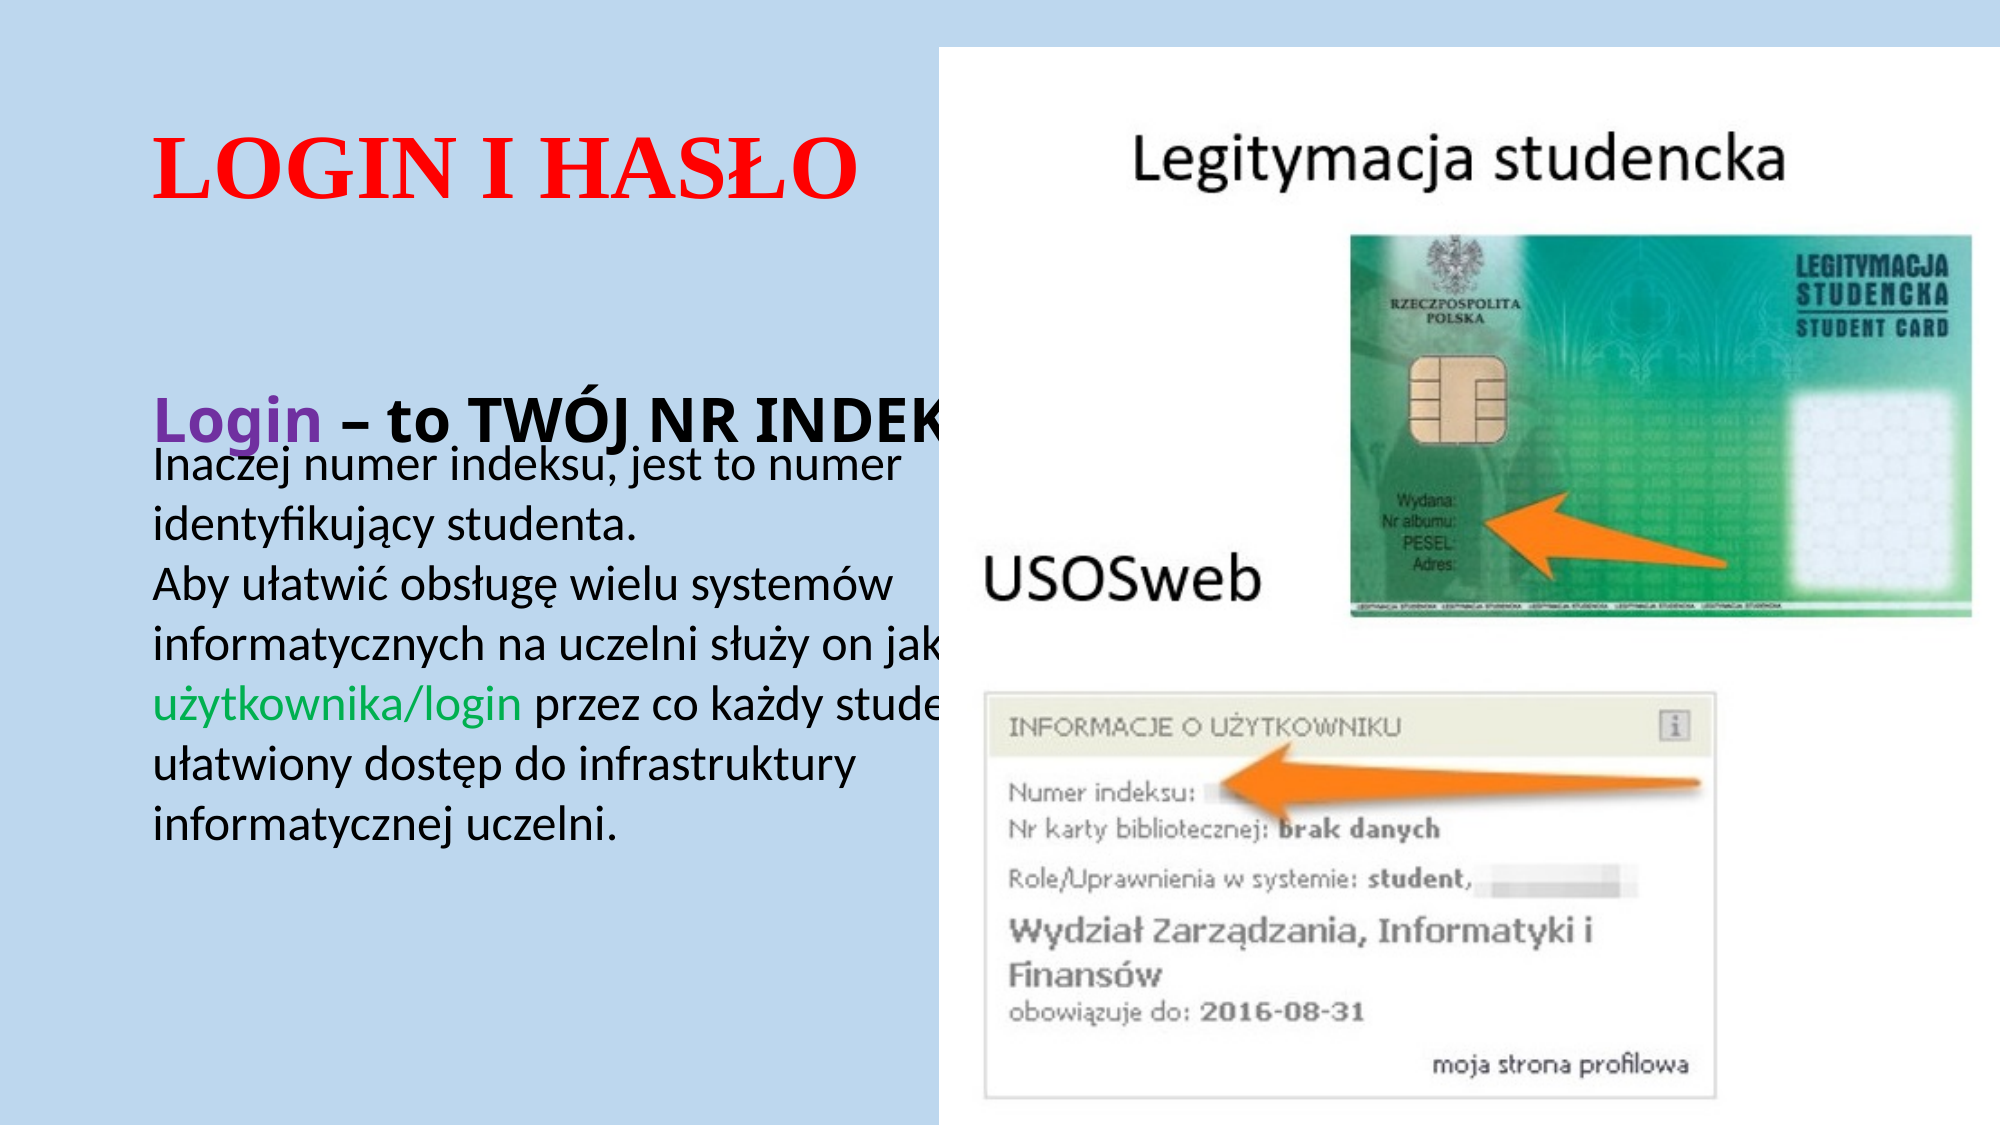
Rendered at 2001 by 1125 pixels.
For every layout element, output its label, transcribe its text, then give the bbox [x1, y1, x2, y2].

text_box Inaczej numer indeksu, jest to numer identyfikujący studenta. Aby ułatwić obsługę wielu systemów informatycznych na uczelni służy on jako nazwa użytkownika/login przez co każdy student ma ułatwiony dostęp do infrastruktury informatycznej uczelni. [137, 423, 939, 858]
picture [939, 47, 2000, 1125]
text_box Login – to TWÓJ NR INDEKSU [137, 381, 939, 423]
title LOGIN I HASŁO [137, 59, 939, 278]
